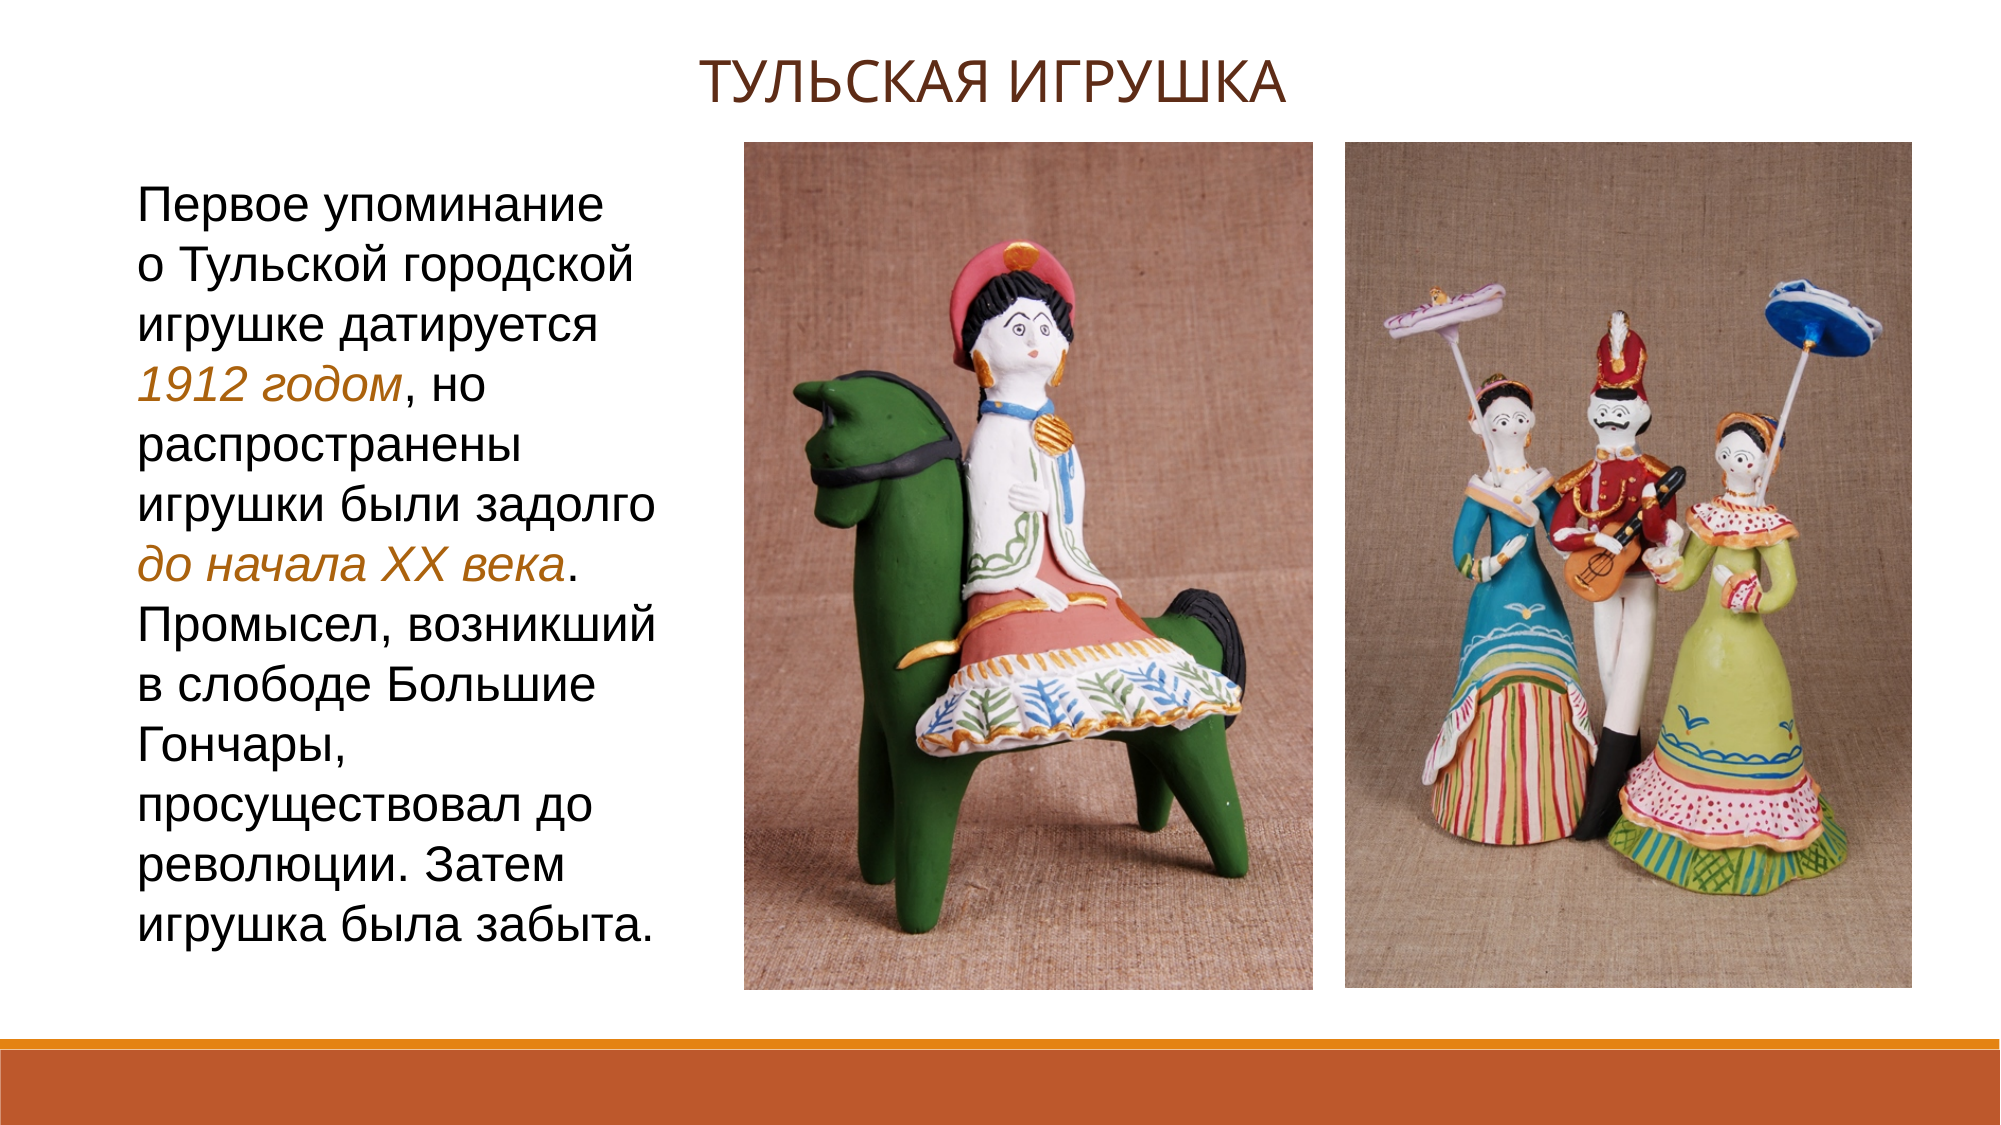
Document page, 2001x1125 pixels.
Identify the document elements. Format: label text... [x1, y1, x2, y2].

picture [744, 141, 1314, 991]
picture [1344, 141, 1913, 989]
text_box ТУЛЬСКАЯ ИГРУШКА [684, 36, 1302, 122]
text_box Первое упоминание о Тульской городской игрушке датируется 1912 годом, но распространены игрушки были задолго до начала XX века. Промысел, возникший в слободе Большие Гончары, просуществовал до революции. Затем игрушка была забыта. [122, 163, 682, 959]
